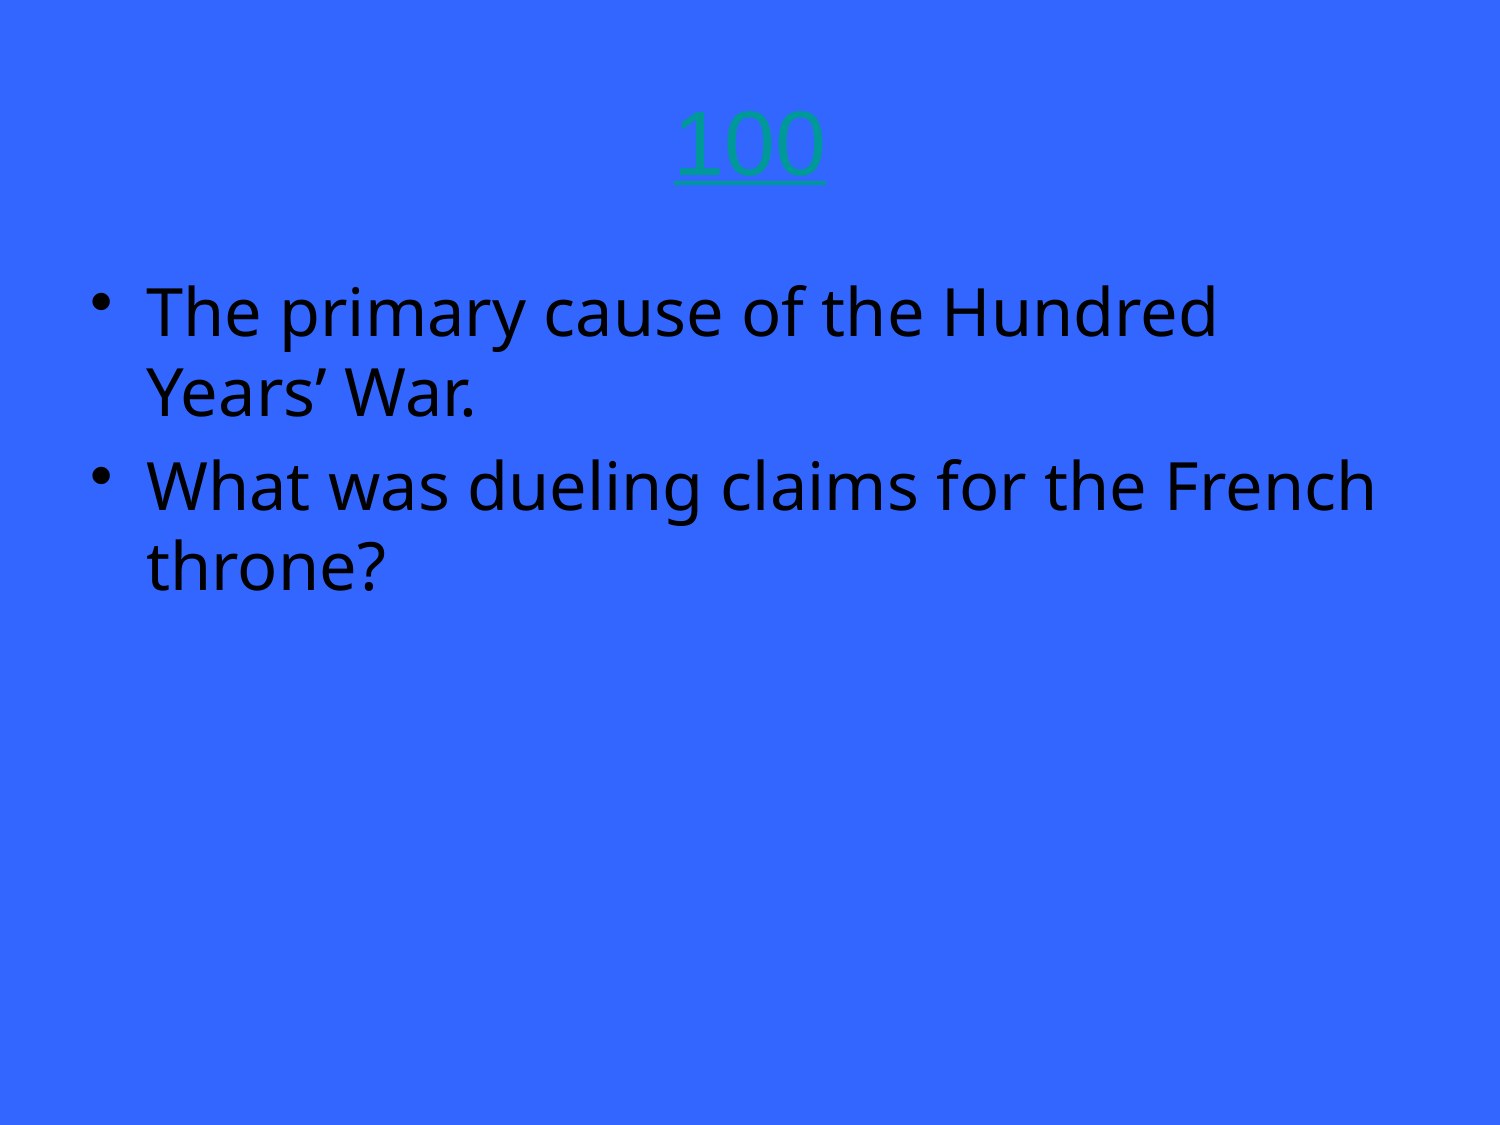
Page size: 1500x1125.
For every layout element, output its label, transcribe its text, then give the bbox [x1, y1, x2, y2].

title 100 [75, 45, 1425, 233]
list The primary cause of the Hundred Years’ War. What was dueling claims for the French throne? [75, 262, 1425, 1005]
